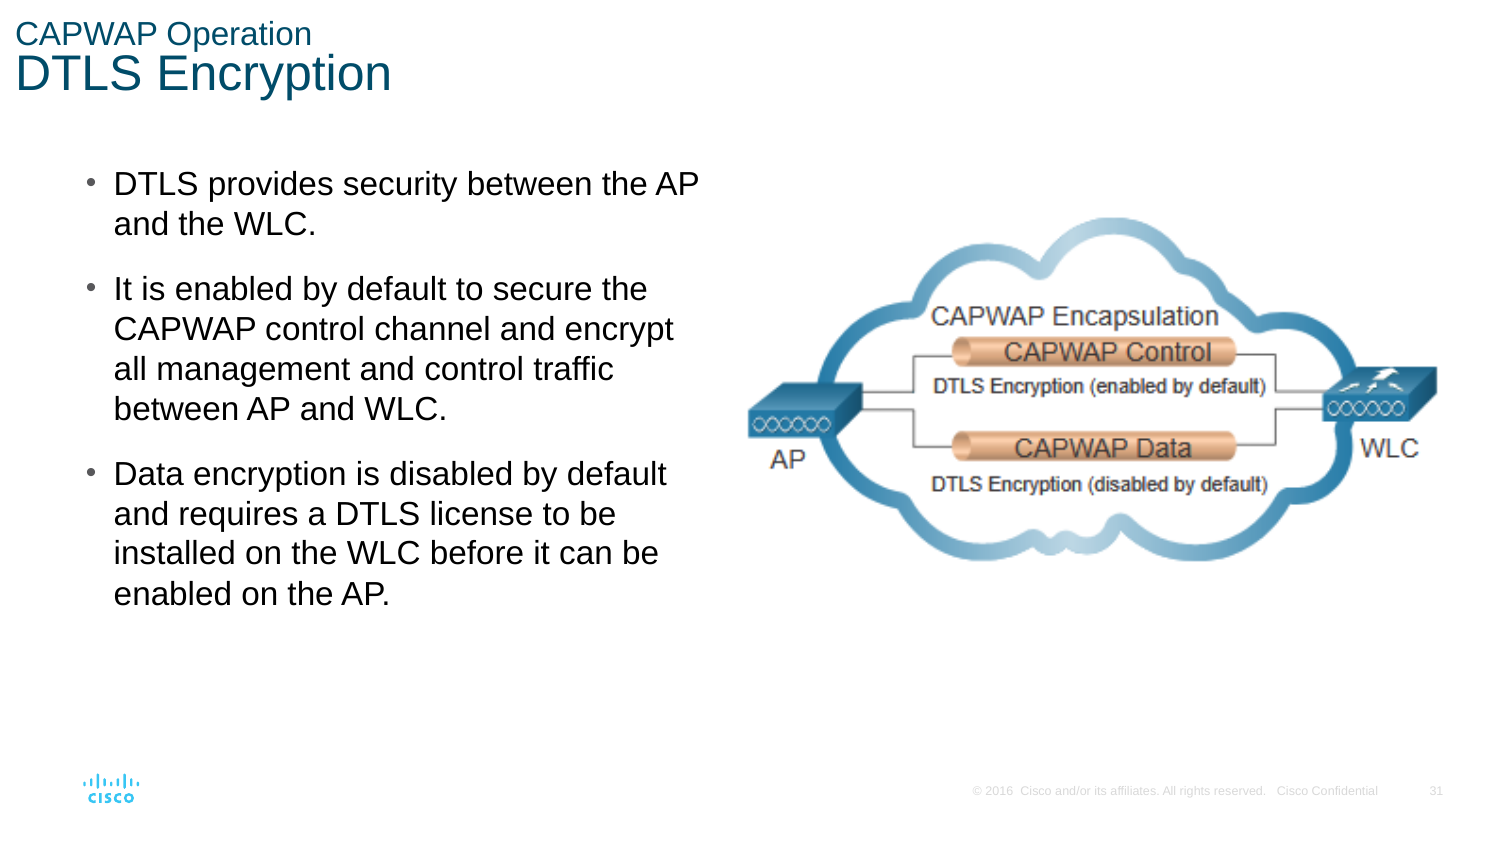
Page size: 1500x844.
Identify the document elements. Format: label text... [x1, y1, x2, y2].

list DTLS provides security between the AP and the WLC. It is enabled by default to secure the CAPWAP control channel and encrypt all management and control traffic between AP and WLC. Data encryption is disabled by default and requires a DTLS license to be installed on the WLC before it can be enabled on the AP. [70, 154, 727, 790]
picture [707, 188, 1462, 589]
title CAPWAP Operation DTLS Encryption [0, 0, 1369, 121]
